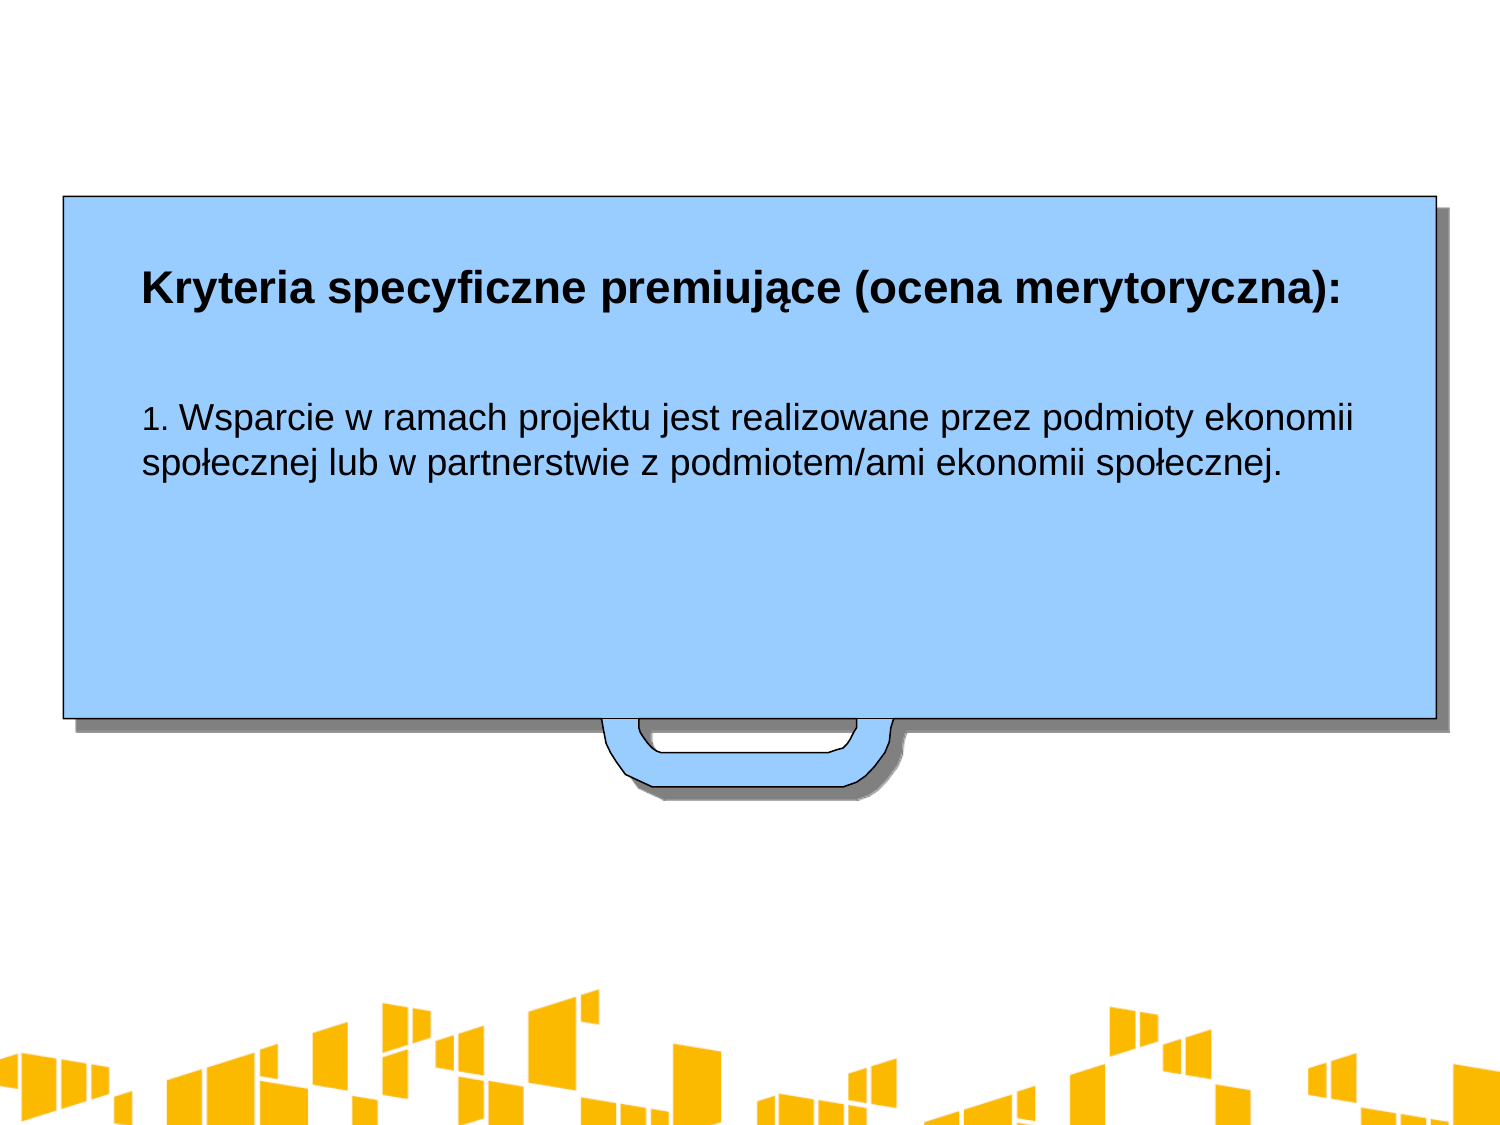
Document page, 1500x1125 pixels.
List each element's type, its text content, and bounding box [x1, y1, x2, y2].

picture [0, 980, 1500, 1125]
text_box Kryteria specyficzne premiujące (ocena merytoryczna): 1. Wsparcie w ramach projektu jest realizowane przez podmioty ekonomii społecznej lub w partnerstwie z podmiotem/ami ekonomii społecznej. [63, 196, 1437, 787]
